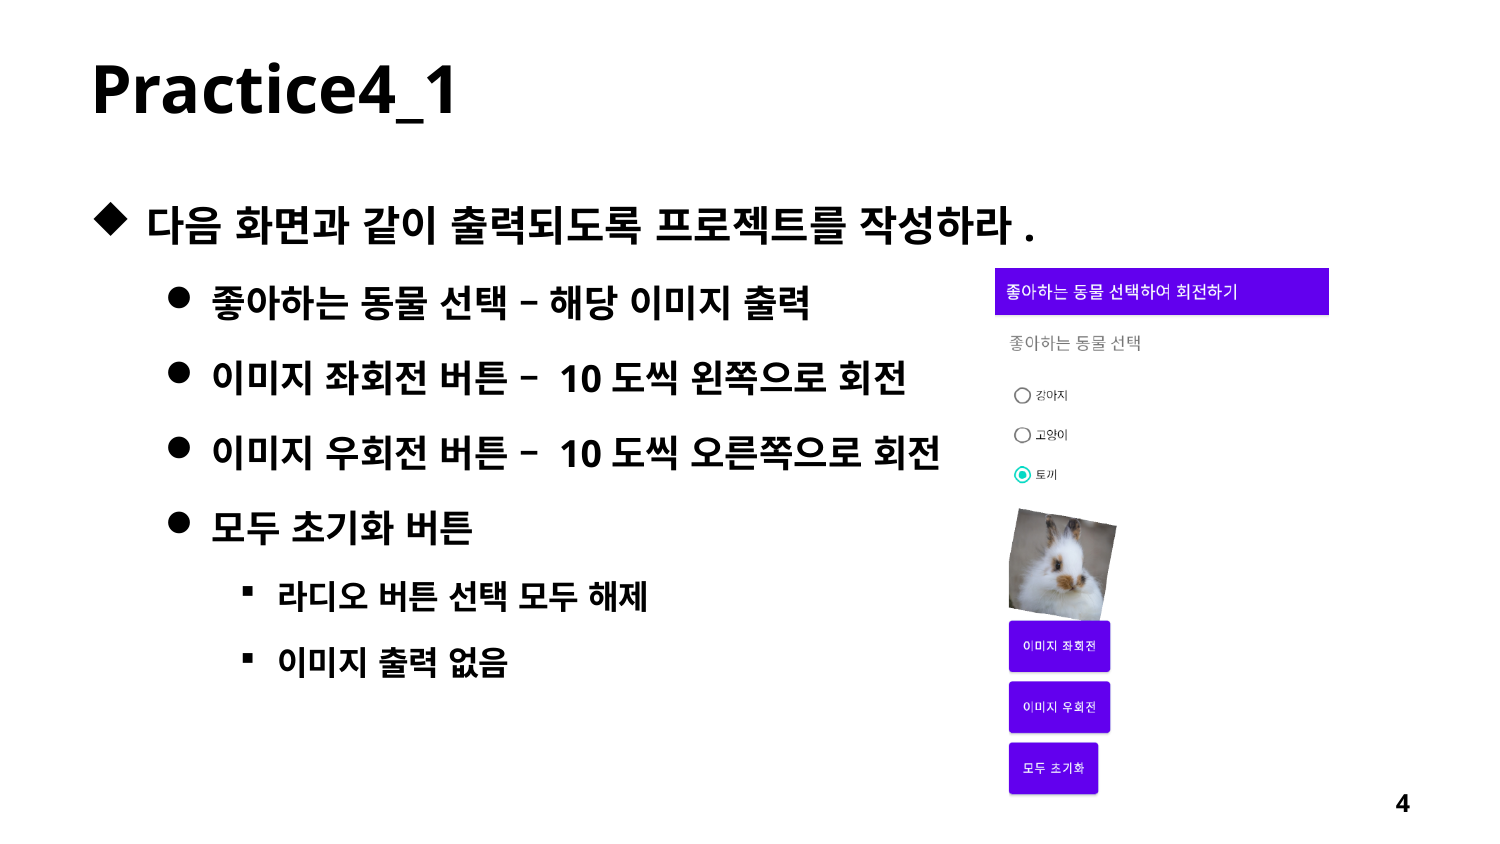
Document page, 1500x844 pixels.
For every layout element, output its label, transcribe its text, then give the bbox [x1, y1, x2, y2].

title Practice4_1 [75, 33, 1425, 141]
picture [995, 268, 1330, 799]
list 다음 화면과 같이 출력되도록 프로젝트를 작성하라. 좋아하는 동물 선택 – 해당 이미지 출력 이미지 좌회전 버튼 – 10도씩 왼쪽으로 회전 이미지 우회전 버튼 – 10도씩 오른쪽으로 회전 모두 초기화 버튼 라디오 버튼 선택 모두 해제 이미지 출력 없음 [75, 167, 1425, 754]
slide_number 4 [1074, 782, 1425, 827]
